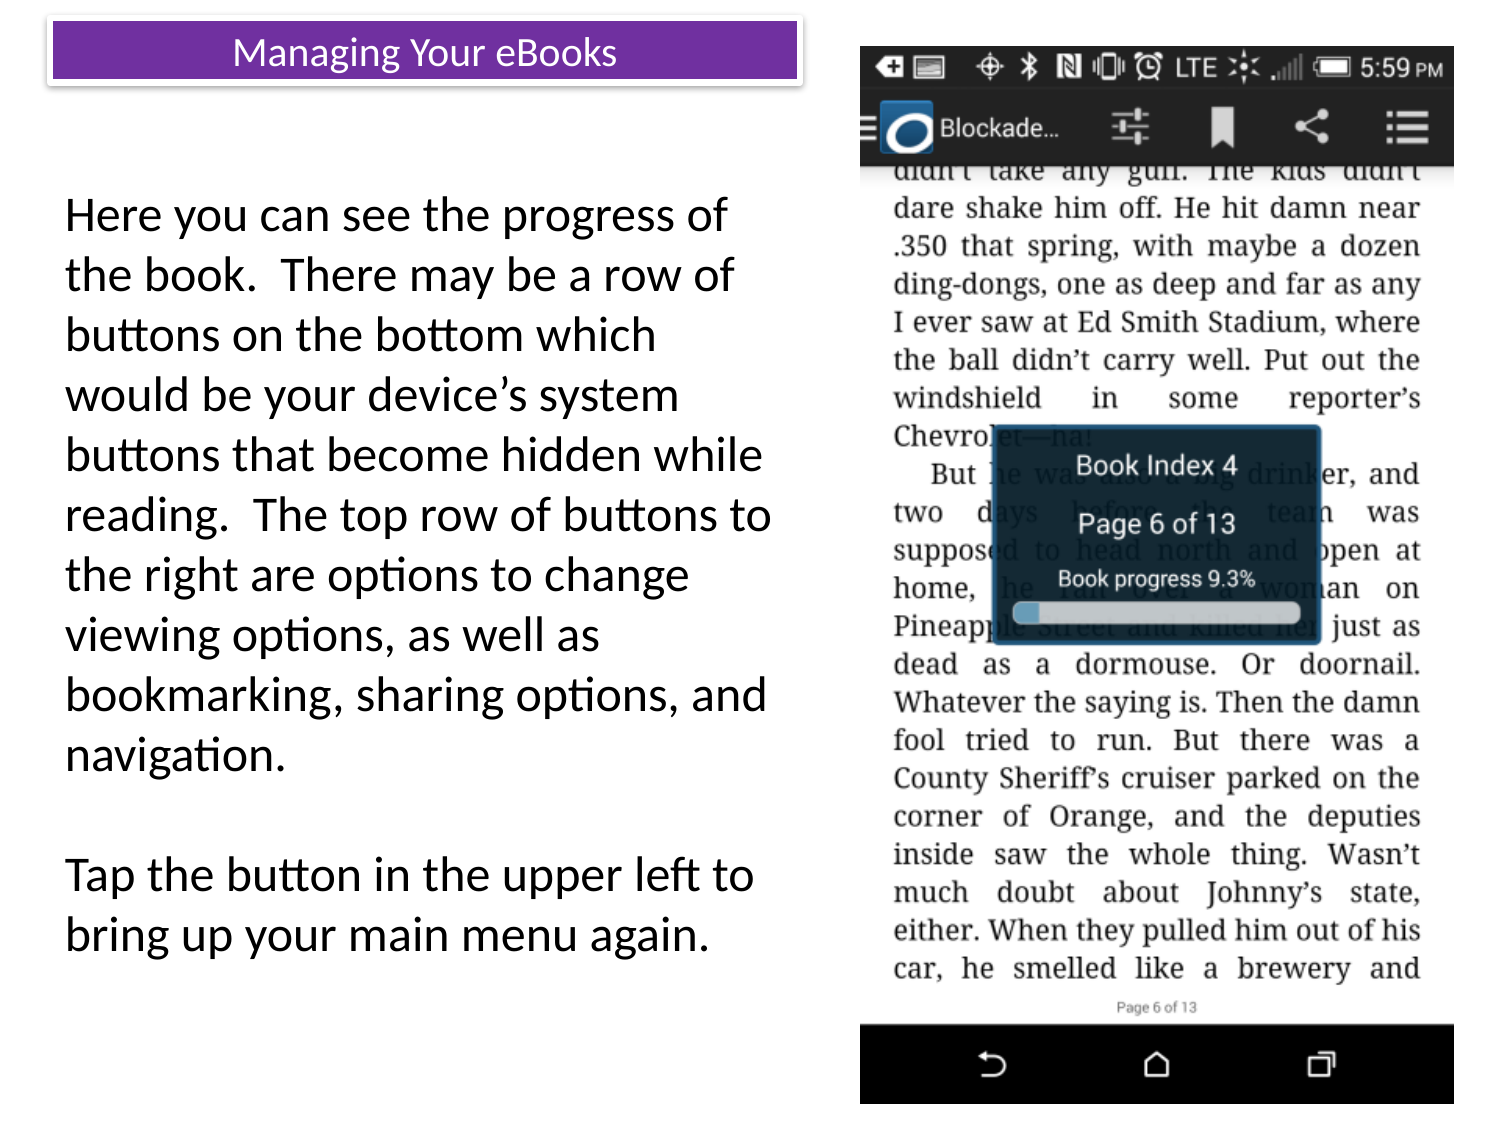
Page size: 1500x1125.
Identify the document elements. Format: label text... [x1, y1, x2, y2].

text_box Managing Your eBooks [47, 15, 803, 86]
text_box Here you can see the progress of the book. There may be a row of buttons on the bottom which would be your device’s system buttons that become hidden while reading. The top row of buttons to the right are options to change viewing options, as well as bookmarking, sharing options, and navigation. Tap the button in the upper left to bring up your main menu again. [49, 173, 788, 969]
picture [859, 46, 1455, 1104]
